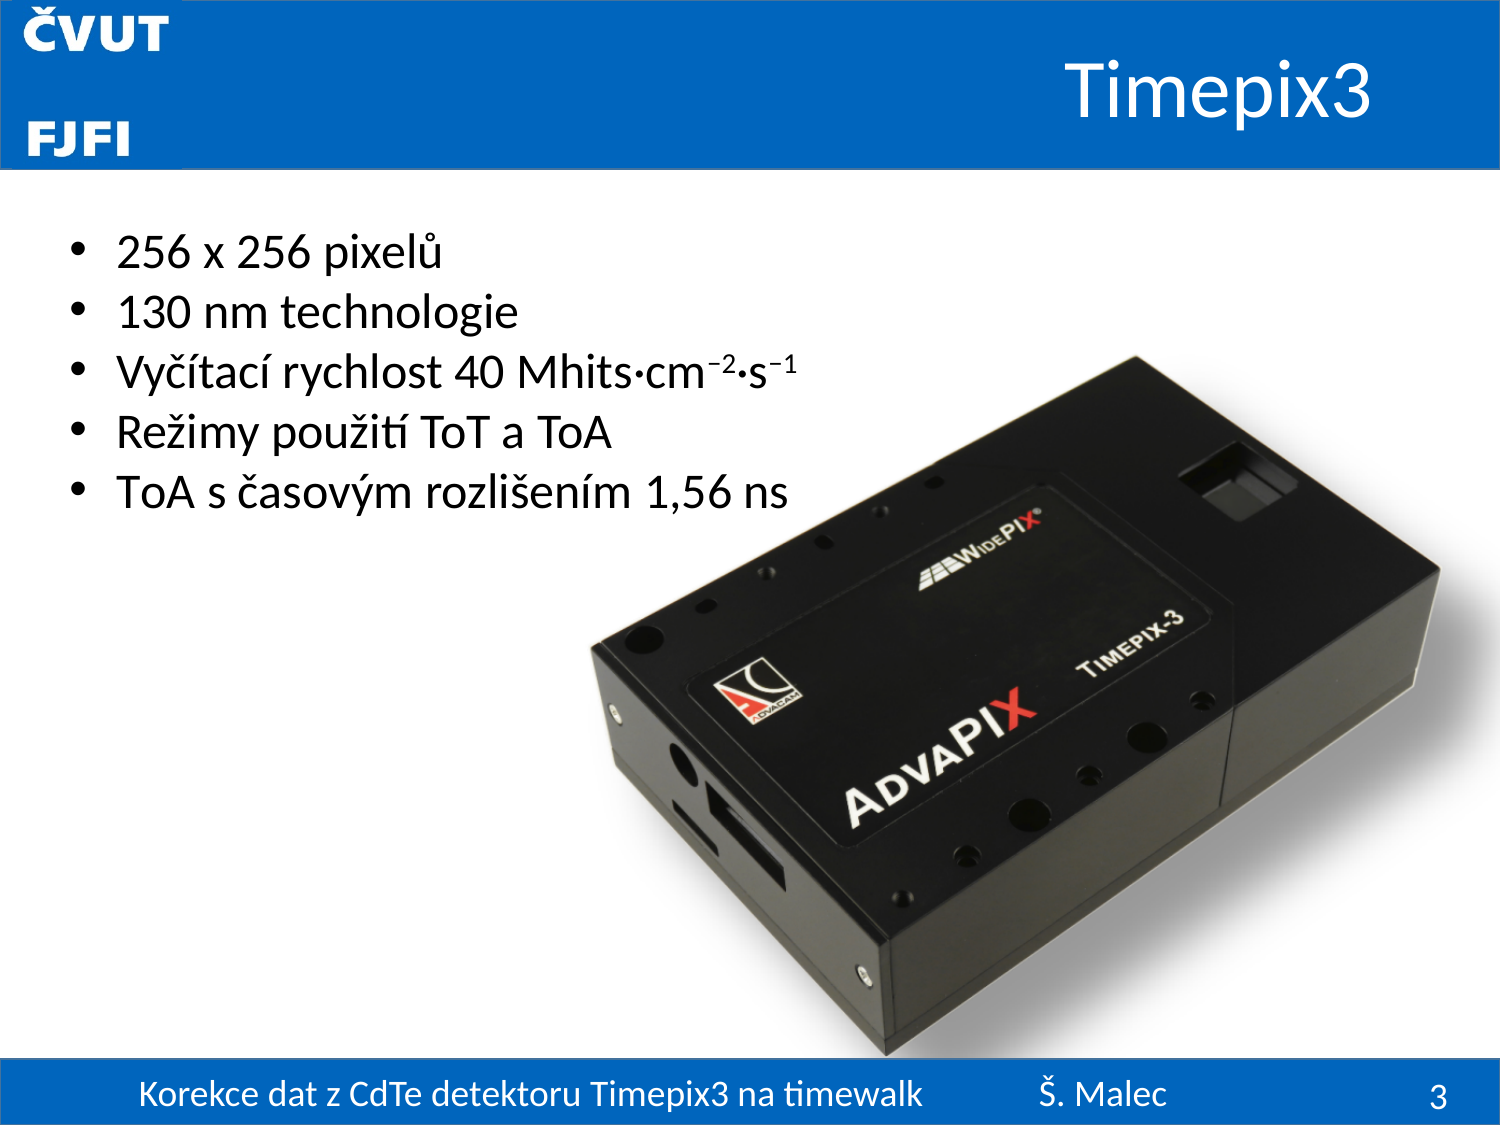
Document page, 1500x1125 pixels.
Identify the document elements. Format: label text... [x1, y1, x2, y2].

text_box [0, 1058, 528, 1125]
text_box Timepix3 [560, 26, 1388, 142]
picture [528, 318, 1500, 1125]
picture [12, 0, 182, 169]
text_box Korekce dat z CdTe detektoru Timepix3 na timewalk Š. Malec [12, 1061, 528, 1122]
text_box [0, 0, 1500, 170]
text_box 256 x 256 pixelů 130 nm technologie Vyčítací rychlost 40 Mhits·cm−2·s−1 Režimy použití ToT a ToA ToA s časovým rozlišením 1,56 ns [54, 210, 1446, 526]
